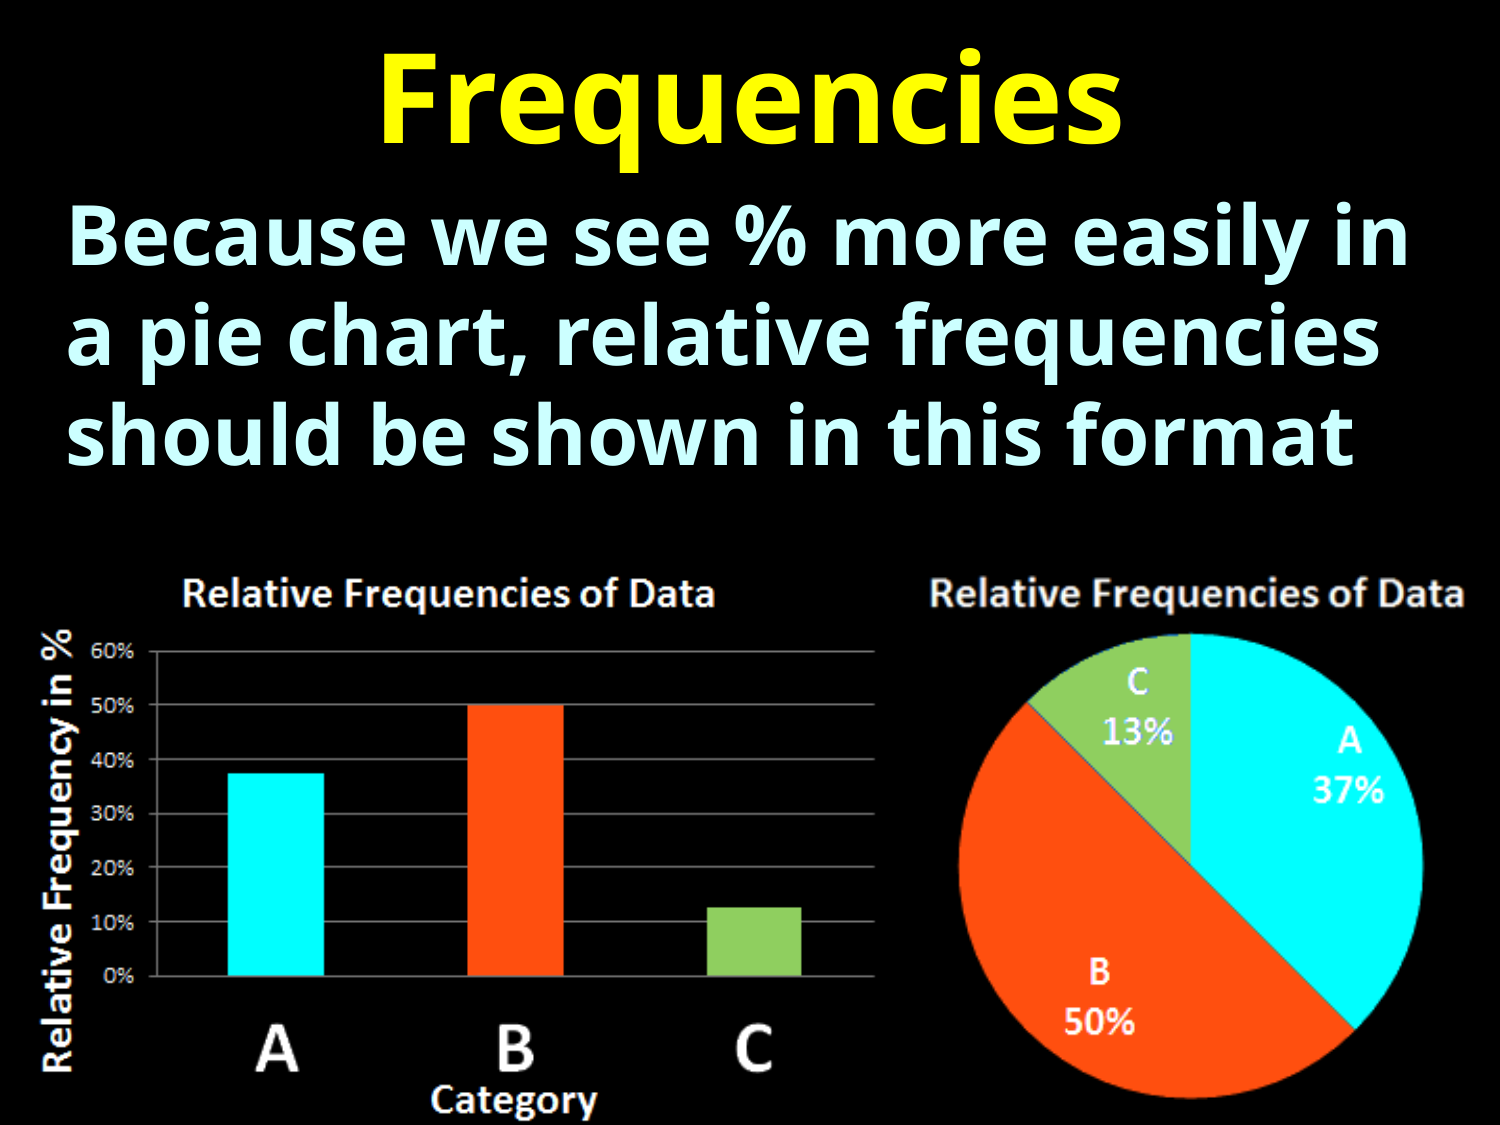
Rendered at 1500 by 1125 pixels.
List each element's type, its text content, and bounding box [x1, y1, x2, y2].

list Because we see % more easily in a pie chart, relative frequencies should be shown in this format [50, 174, 1475, 548]
picture [0, 549, 1500, 1125]
title Frequencies [0, 0, 1500, 188]
